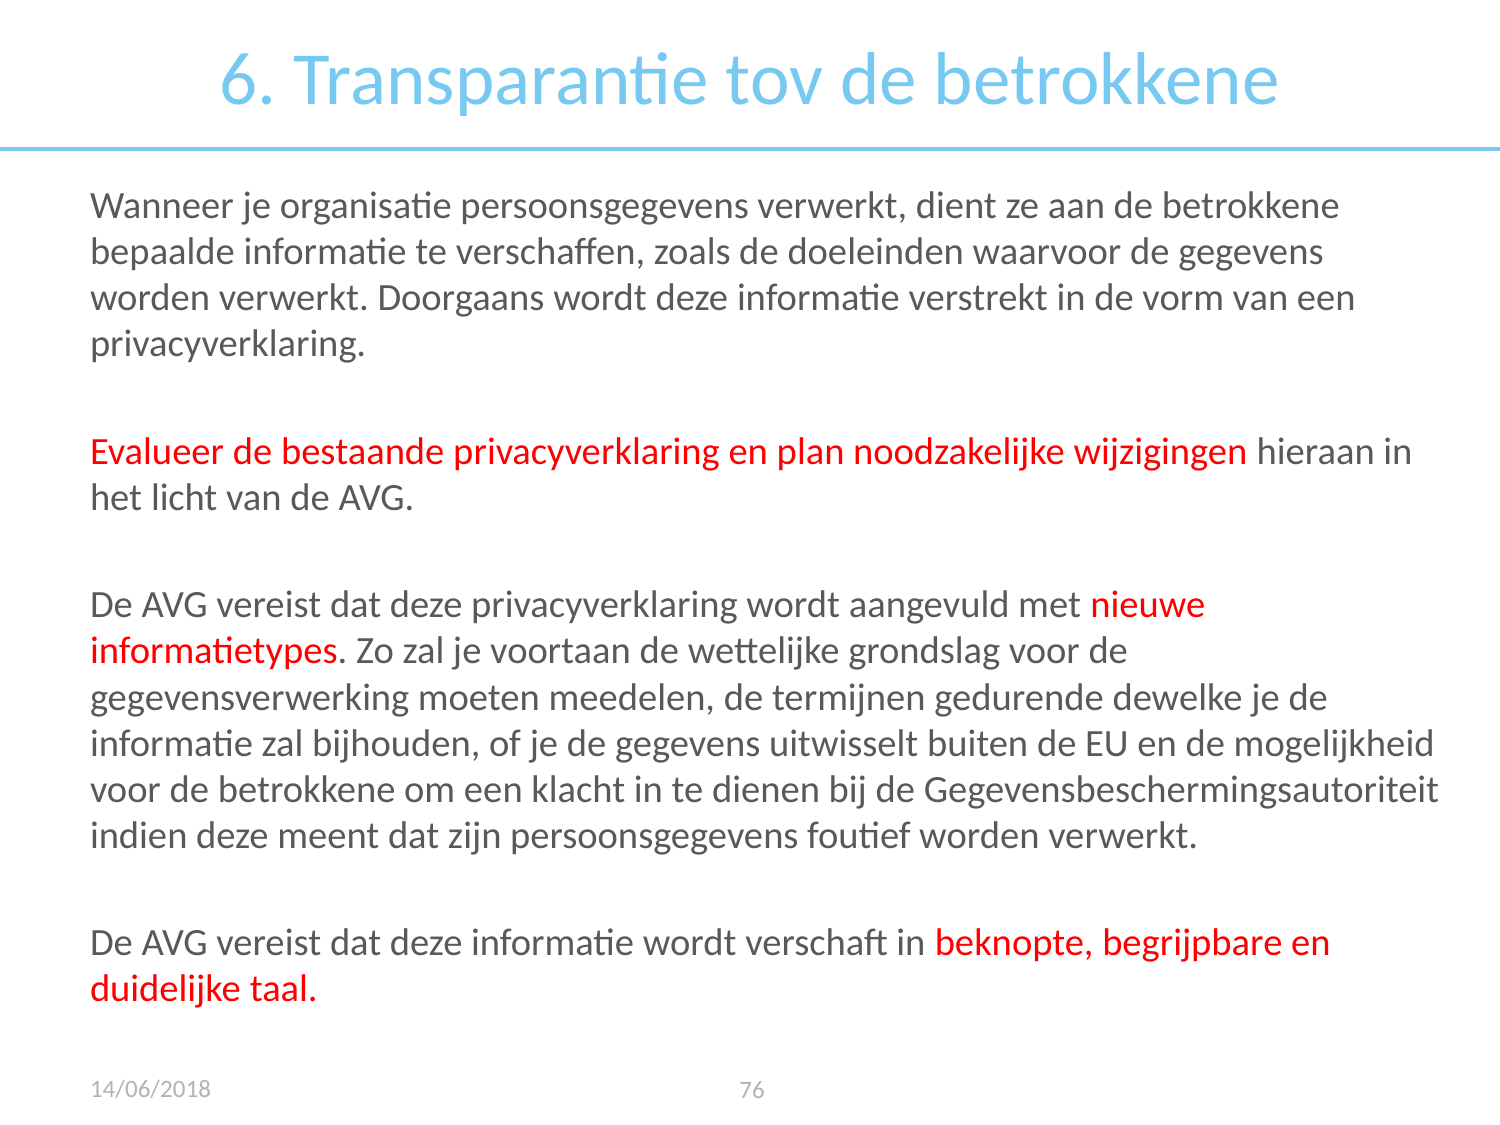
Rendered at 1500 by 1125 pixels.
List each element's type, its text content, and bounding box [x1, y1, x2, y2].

title 6. Transparantie tov de betrokkene [0, 0, 1500, 149]
list Wanneer je organisatie persoonsgegevens verwerkt, dient ze aan de betrokkene bepaalde informatie te verschaffen, zoals de doeleinden waarvoor de gegevens worden verwerkt. Doorgaans wordt deze informatie verstrekt in de vorm van een privacyverklaring. Evalueer de bestaande privacyverklaring en plan noodzakelijke wijzigingen hieraan in het licht van de AVG. De AVG vereist dat deze privacyverklaring wordt aangevuld met nieuwe informatietypes. Zo zal je voortaan de wettelijke grondslag voor de gegevensverwerking moeten meedelen, de termijnen gedurende dewelke je de informatie zal bijhouden, of je de gegevens uitwisselt buiten de EU en de mogelijkheid voor de betrokkene om een klacht in te dienen bij de Gegevensbeschermingsautoriteit indien deze meent dat zijn persoonsgegevens foutief worden verwerkt. De AVG vereist dat deze informatie wordt verschaft in beknopte, begrijpbare en duidelijke taal. [75, 172, 1459, 1058]
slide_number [75, 1057, 425, 1118]
slide_number 76 [577, 1058, 928, 1119]
